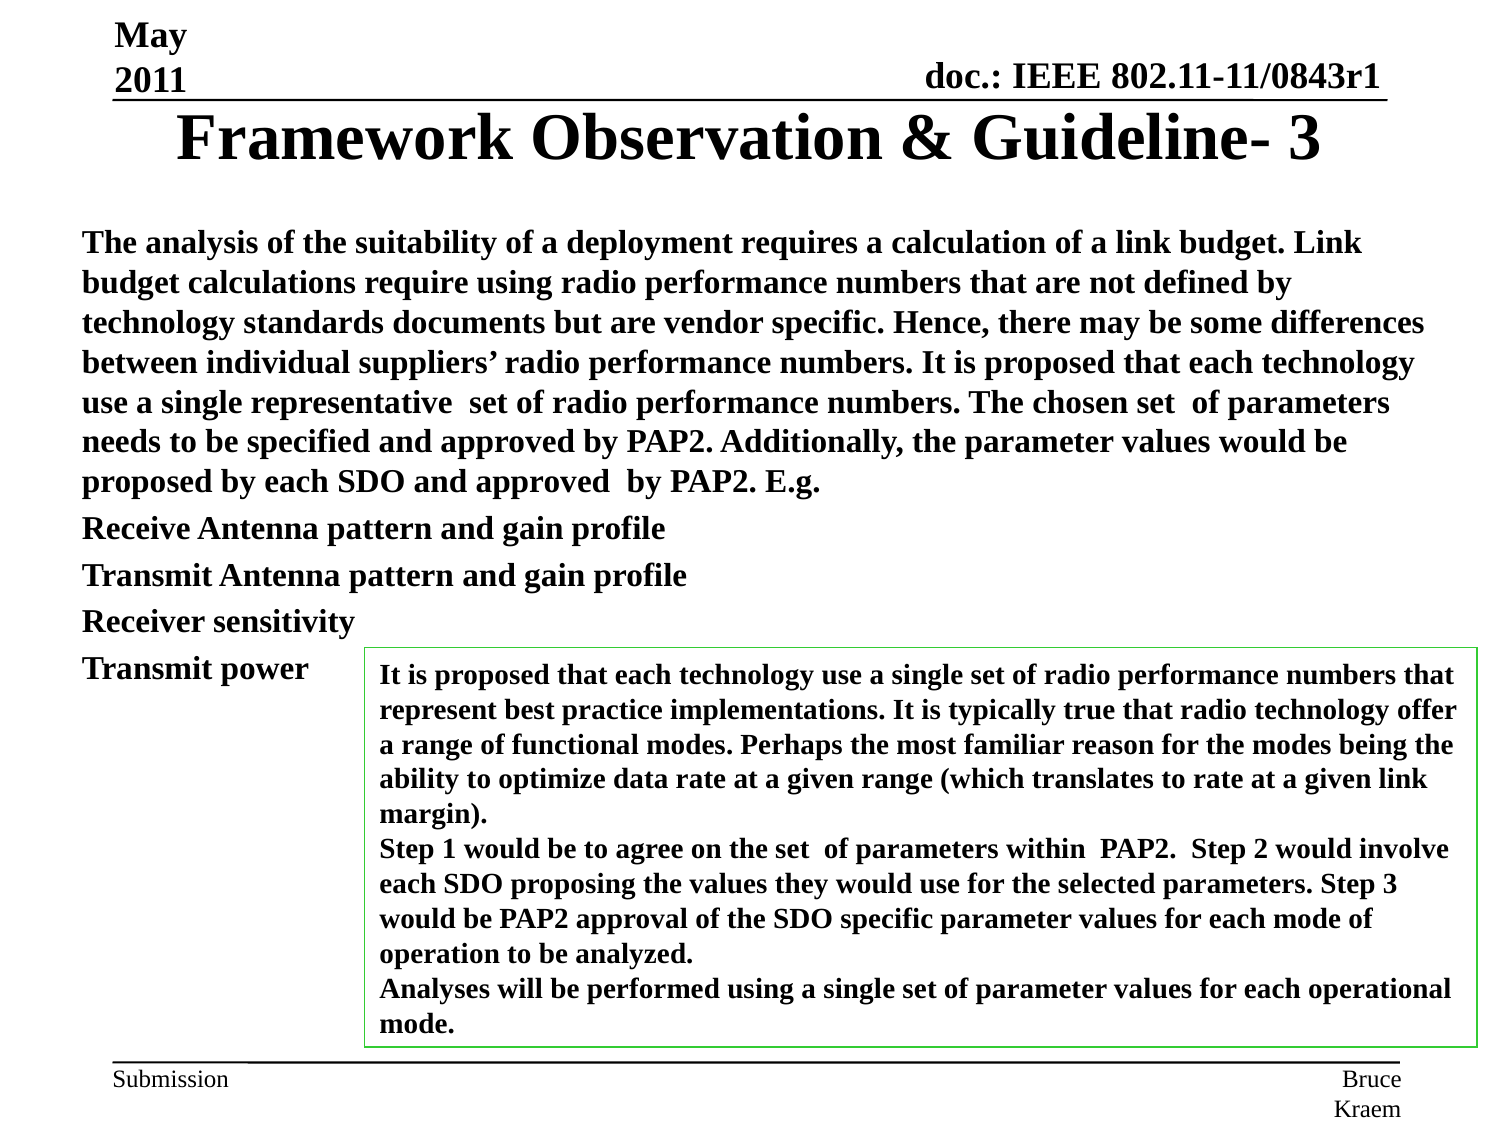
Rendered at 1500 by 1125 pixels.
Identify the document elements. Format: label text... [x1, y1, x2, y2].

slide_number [114, 54, 277, 101]
list The analysis of the suitability of a deployment requires a calculation of a link budget. Link budget calculations require using radio performance numbers that are not defined by technology standards documents but are vendor specific. Hence, there may be some differences between individual suppliers’ radio performance numbers. It is proposed that each technology use a single representative set of radio performance numbers. The chosen set of parameters needs to be specified and approved by PAP2. Additionally, the parameter values would be proposed by each SDO and approved by PAP2. E.g. Receive Antenna pattern and gain profile Transmit Antenna pattern and gain profile Receiver sensitivity Transmit power [66, 212, 1461, 992]
footer Bruce Kraemer, Marvell [1324, 1061, 1402, 1093]
text_box It is proposed that each technology use a single set of radio performance numbers that represent best practice implementations. It is typically true that radio technology offer a range of functional modes. Perhaps the most familiar reason for the modes being the ability to optimize data rate at a given range (which translates to rate at a given link margin). Step 1 would be to agree on the set of parameters within PAP2. Step 2 would involve each SDO proposing the values they would use for the selected parameters. Step 3 would be PAP2 approval of the SDO specific parameter values for each mode of operation to be analyzed. Analyses will be performed using a single set of parameter values for each operational mode. [364, 647, 1477, 1047]
title Framework Observation & Guideline- 3 [112, 87, 1388, 180]
